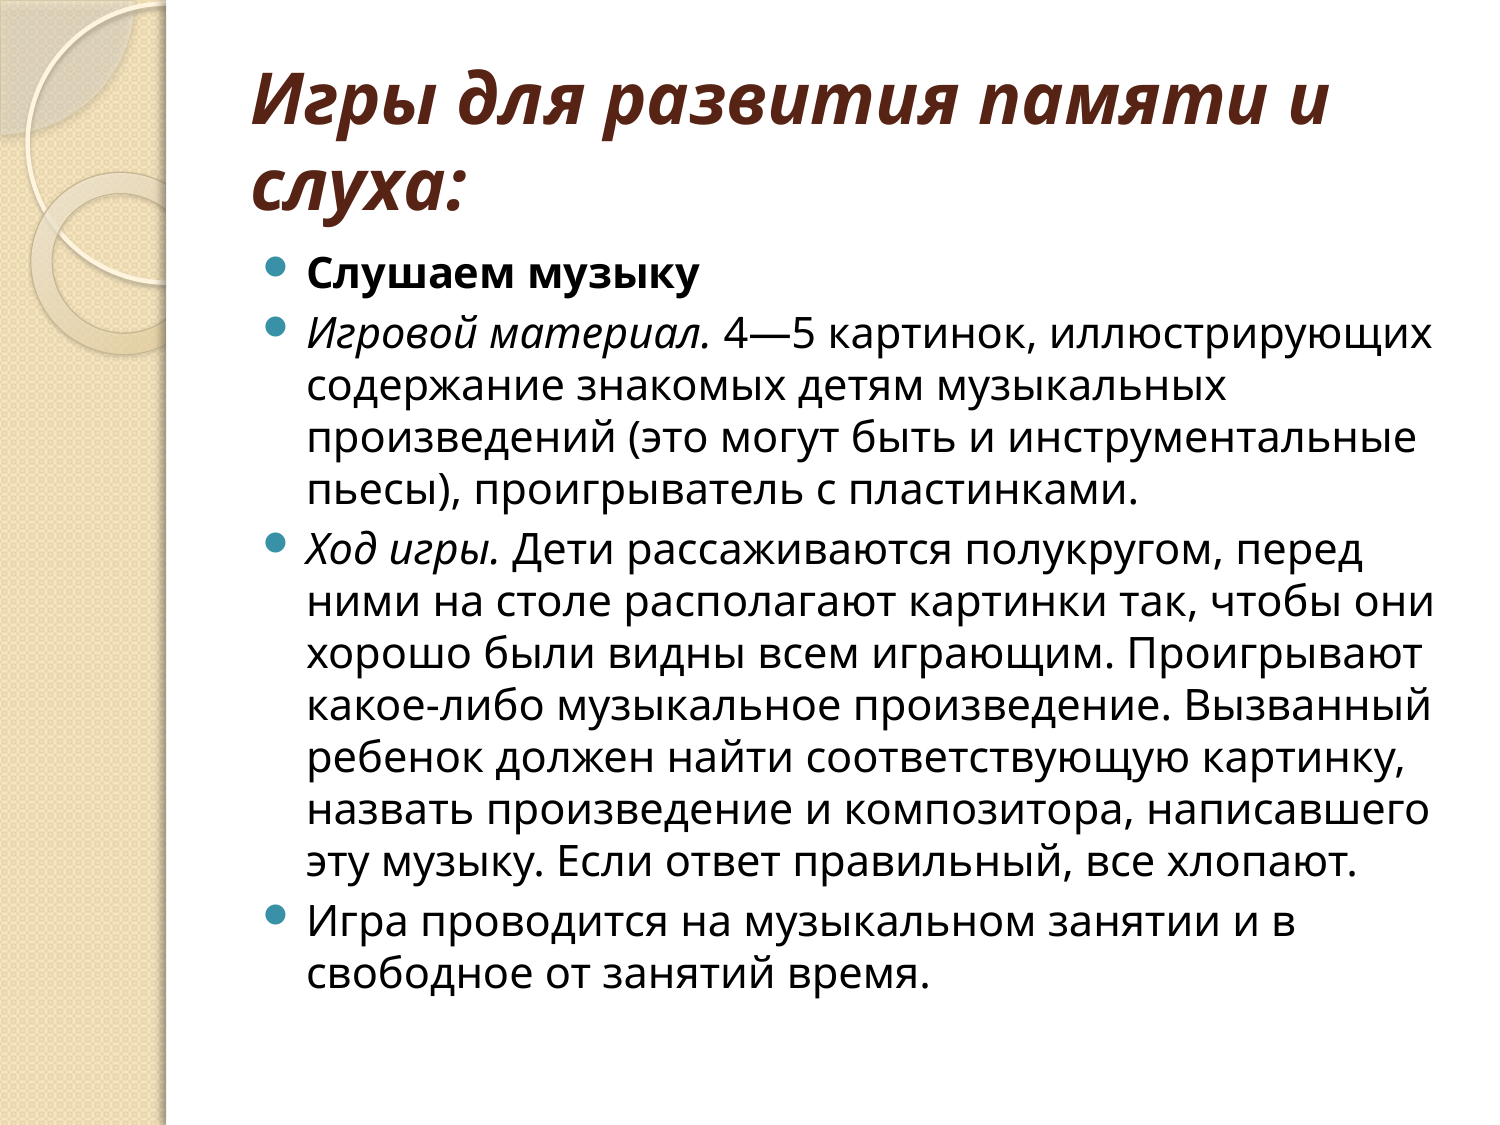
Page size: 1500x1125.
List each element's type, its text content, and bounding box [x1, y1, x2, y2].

list Слушаем музыку Игровой материал. 4—5 картинок, иллюстрирующих содер­жание знакомых детям музыкальных произведений (это могут быть и инструментальные пьесы), проигрыватель с пластинками. Ход игры. Дети рассаживаются полукругом, перед ними на столе располагают картинки так, чтобы они хорошо были видны всем играющим. Проигрывают какое-либо музыкальное произ­ведение. Вызванный ребенок должен найти соответствующую картинку, назвать произведение и композитора, написавшего эту музыку. Если ответ правильный, все хлопают. Игра проводится на музыкальном занятии и в свободное от занятий время. [235, 237, 1466, 1025]
title Игры для развития памяти и слуха: [235, 45, 1466, 233]
